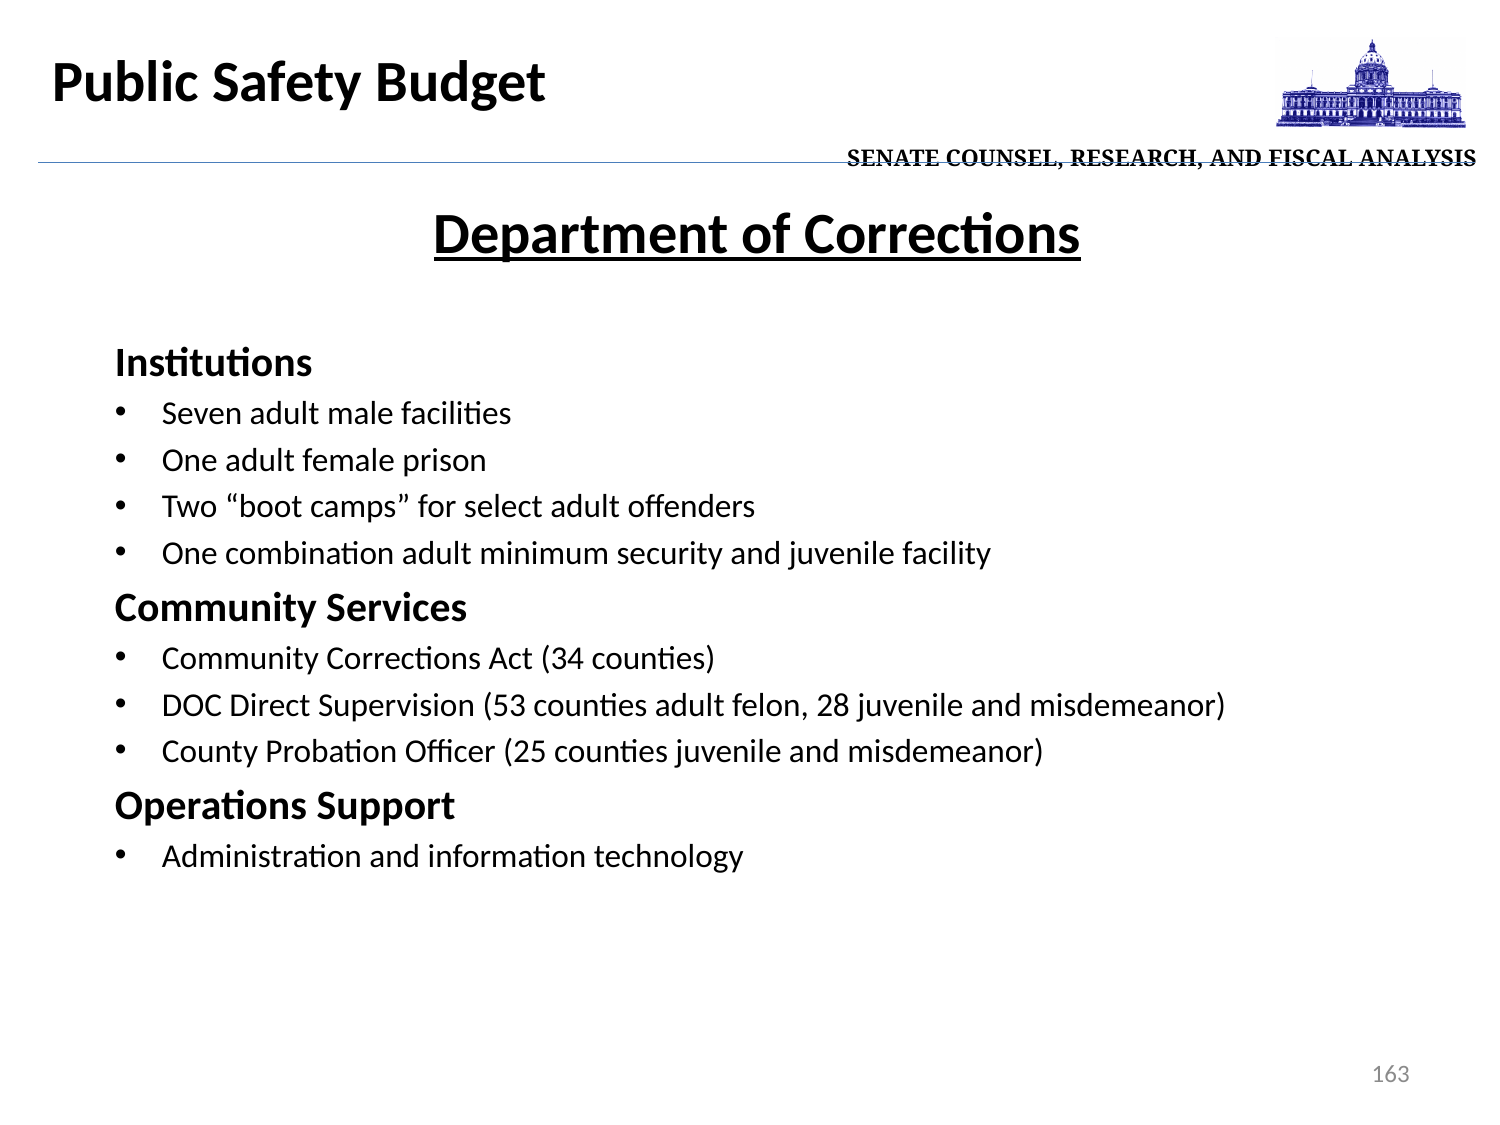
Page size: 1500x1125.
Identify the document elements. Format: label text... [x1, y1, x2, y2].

table_header Senate Counsel, Research, and Fiscal Analysis [0, 0, 1500, 222]
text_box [1274, 37, 1466, 129]
slide_number 163 [1074, 1042, 1425, 1103]
text_box [82, 222, 1383, 985]
text_box Public Safety Budget [37, 50, 1225, 162]
text_box Department of Corrections [107, 187, 1407, 288]
text_box Institutions Seven adult male facilities One adult female prison Two “boot camps” for select adult offenders One combination adult minimum security and juvenile facility Community Services Community Corrections Act (34 counties) DOC Direct Supervision (53 counties adult felon, 28 juvenile and misdemeanor) County Probation Officer (25 counties juvenile and misdemeanor) Operations Support Administration and information technology [100, 327, 1400, 928]
